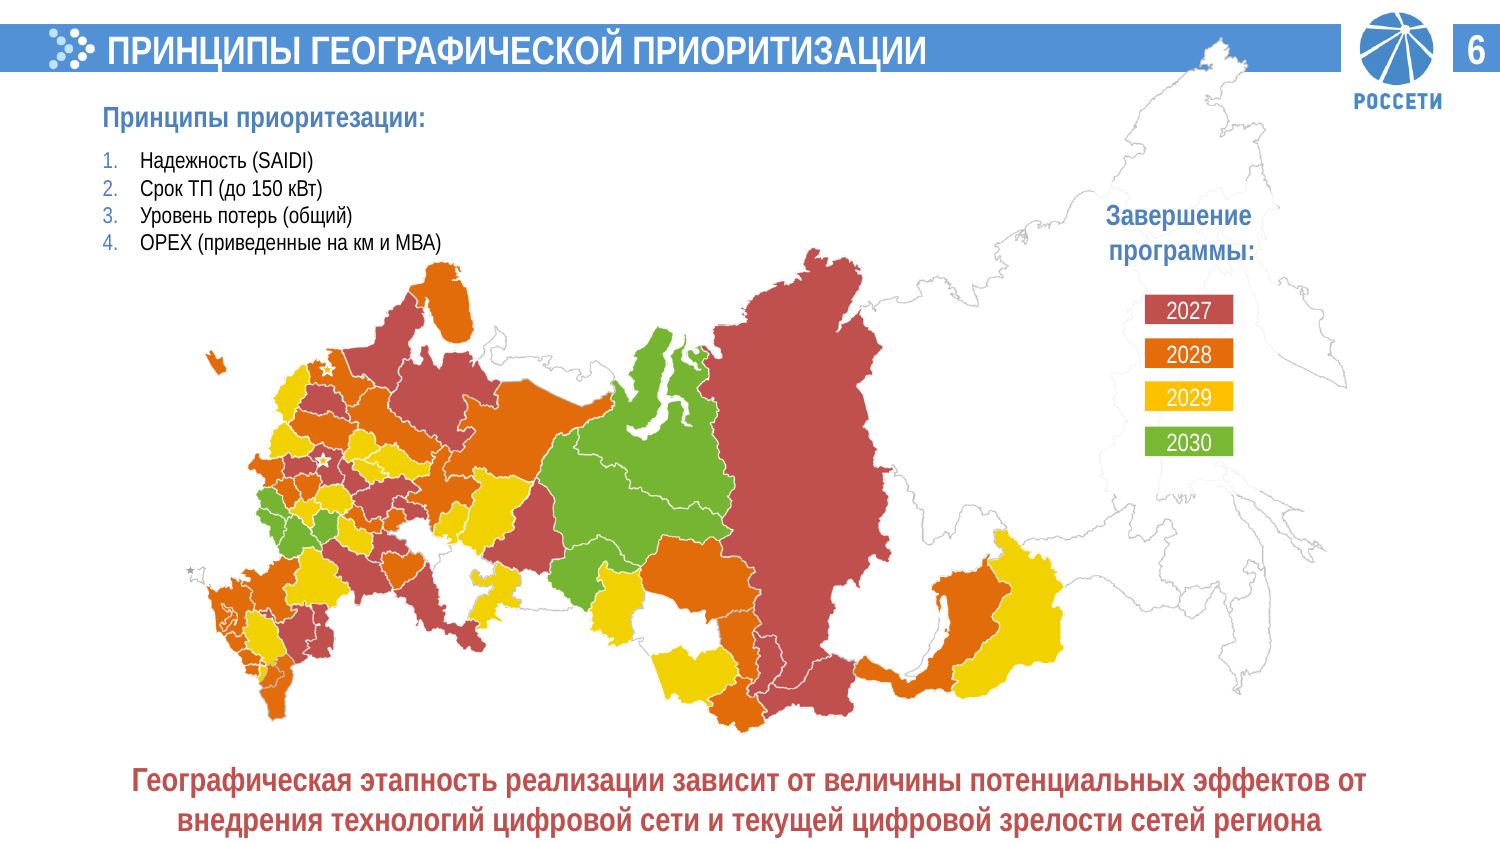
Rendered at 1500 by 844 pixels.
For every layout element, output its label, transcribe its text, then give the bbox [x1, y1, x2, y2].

text_box Географическая этапность реализации зависит от величины потенциальных эффектов от внедрения технологий цифровой сети и текущей цифровой зрелости сетей региона [111, 749, 1389, 844]
slide_number 6 [1438, 15, 1500, 520]
picture [1341, 10, 1453, 17]
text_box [182, 37, 1347, 735]
picture [1347, 80, 1438, 110]
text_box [1086, 180, 1279, 495]
text_box Принципы приоритезации: Надежность (SAIDI) Срок ТП (до 150 кВт) Уровень потерь (общий) OPEX (приведенные на км и МВА) [87, 83, 177, 271]
picture [0, 24, 92, 72]
text_box ПРИНЦИПЫ ГЕОГРАФИЧЕСКОЙ ПРИОРИТИЗАЦИИ [92, 17, 1438, 80]
